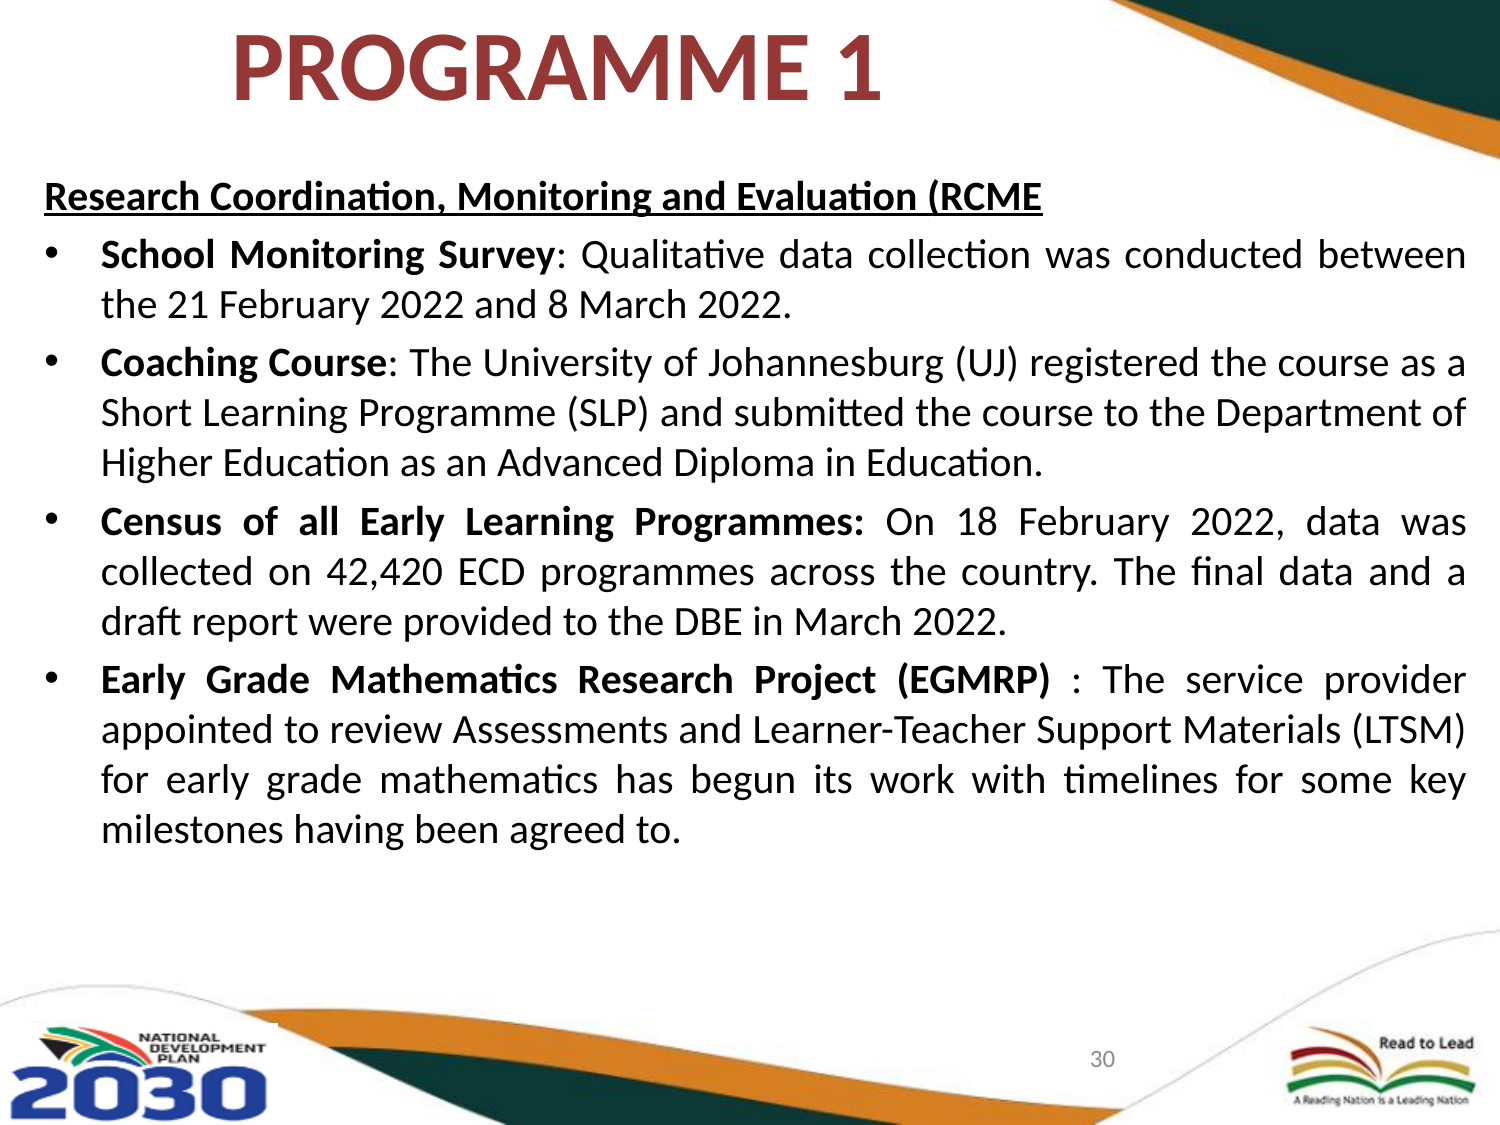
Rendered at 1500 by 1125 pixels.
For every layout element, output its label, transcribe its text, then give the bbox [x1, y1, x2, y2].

title PROGRAMME 1 [0, 0, 1117, 161]
list Research Coordination, Monitoring and Evaluation (RCME School Monitoring Survey: Qualitative data collection was conducted between the 21 February 2022 and 8 March 2022. Coaching Course: The University of Johannesburg (UJ) registered the course as a Short Learning Programme (SLP) and submitted the course to the Department of Higher Education as an Advanced Diploma in Education. Census of all Early Learning Programmes: On 18 February 2022, data was collected on 42,420 ECD programmes across the country. The final data and a draft report were provided to the DBE in March 2022. Early Grade Mathematics Research Project (EGMRP) : The service provider appointed to review Assessments and Learner-Teacher Support Materials (LTSM) for early grade mathematics has begun its work with timelines for some key milestones having been agreed to. [29, 160, 1483, 965]
picture [0, 0, 1500, 1125]
slide_number 30 [1074, 1042, 1425, 1103]
